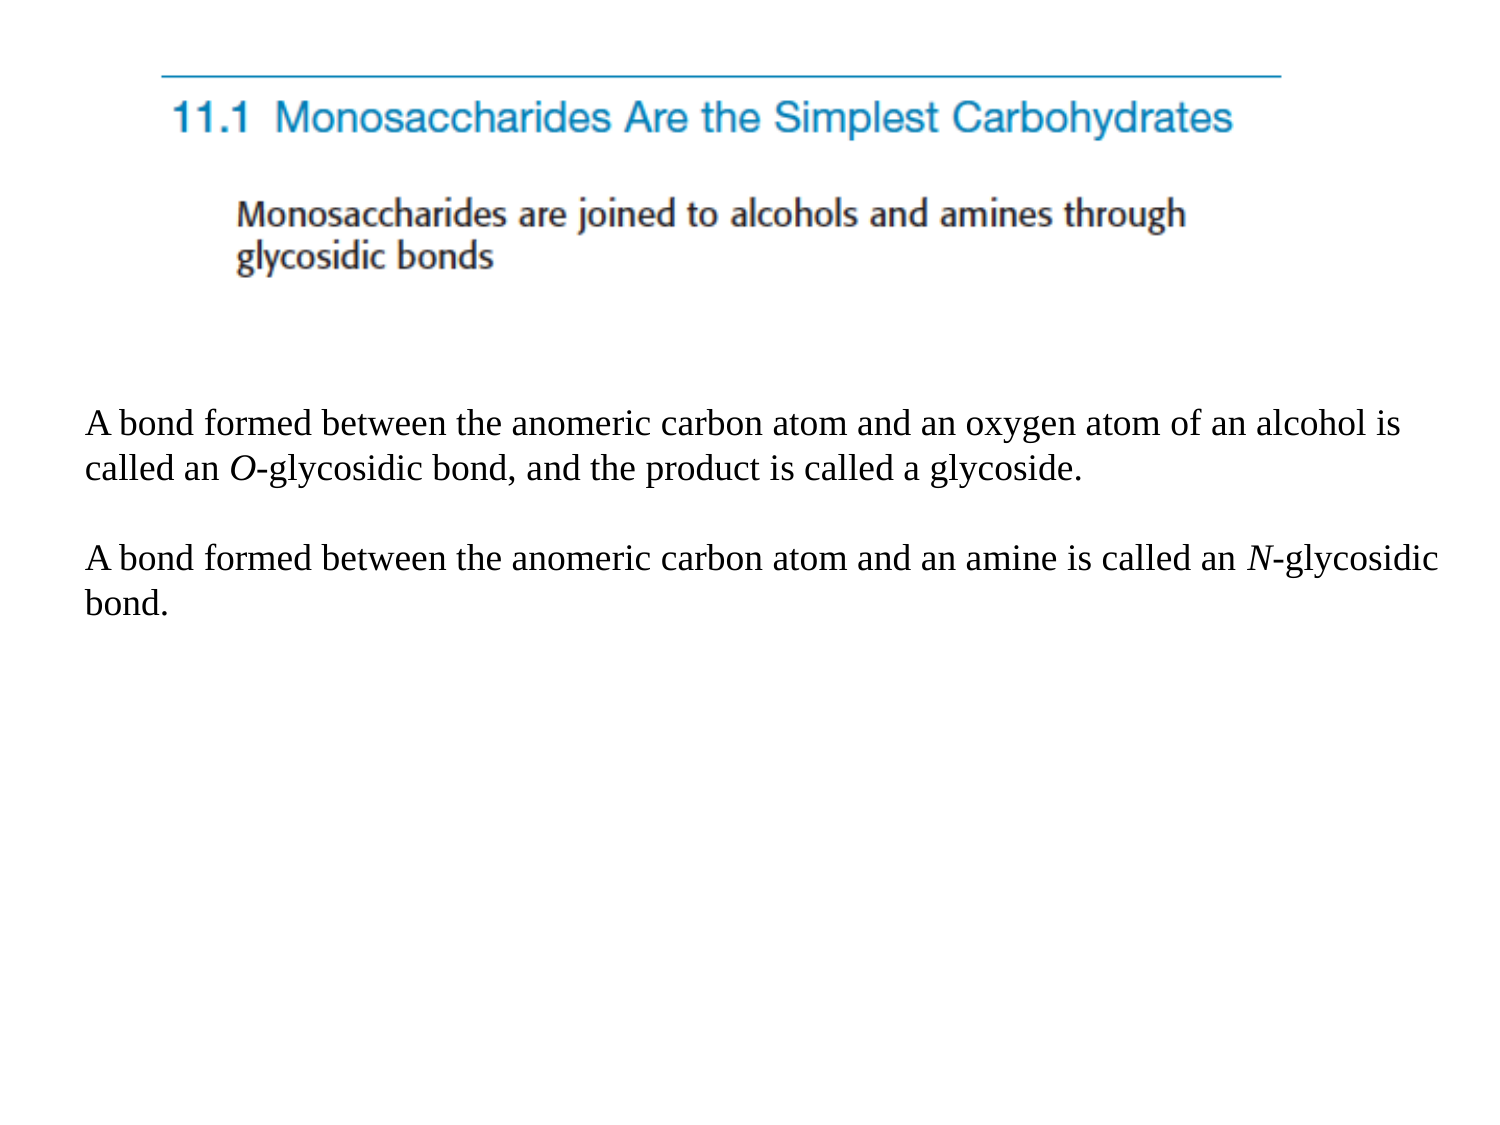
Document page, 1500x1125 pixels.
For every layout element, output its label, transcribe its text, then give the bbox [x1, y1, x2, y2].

picture [212, 187, 1230, 280]
picture [114, 53, 1284, 160]
text_box A bond formed between the anomeric carbon atom and an oxygen atom of an alcohol is called an O-glycosidic bond, and the product is called a glycoside. A bond formed between the anomeric carbon atom and an amine is called an N-glycosidic bond. [70, 390, 1467, 631]
